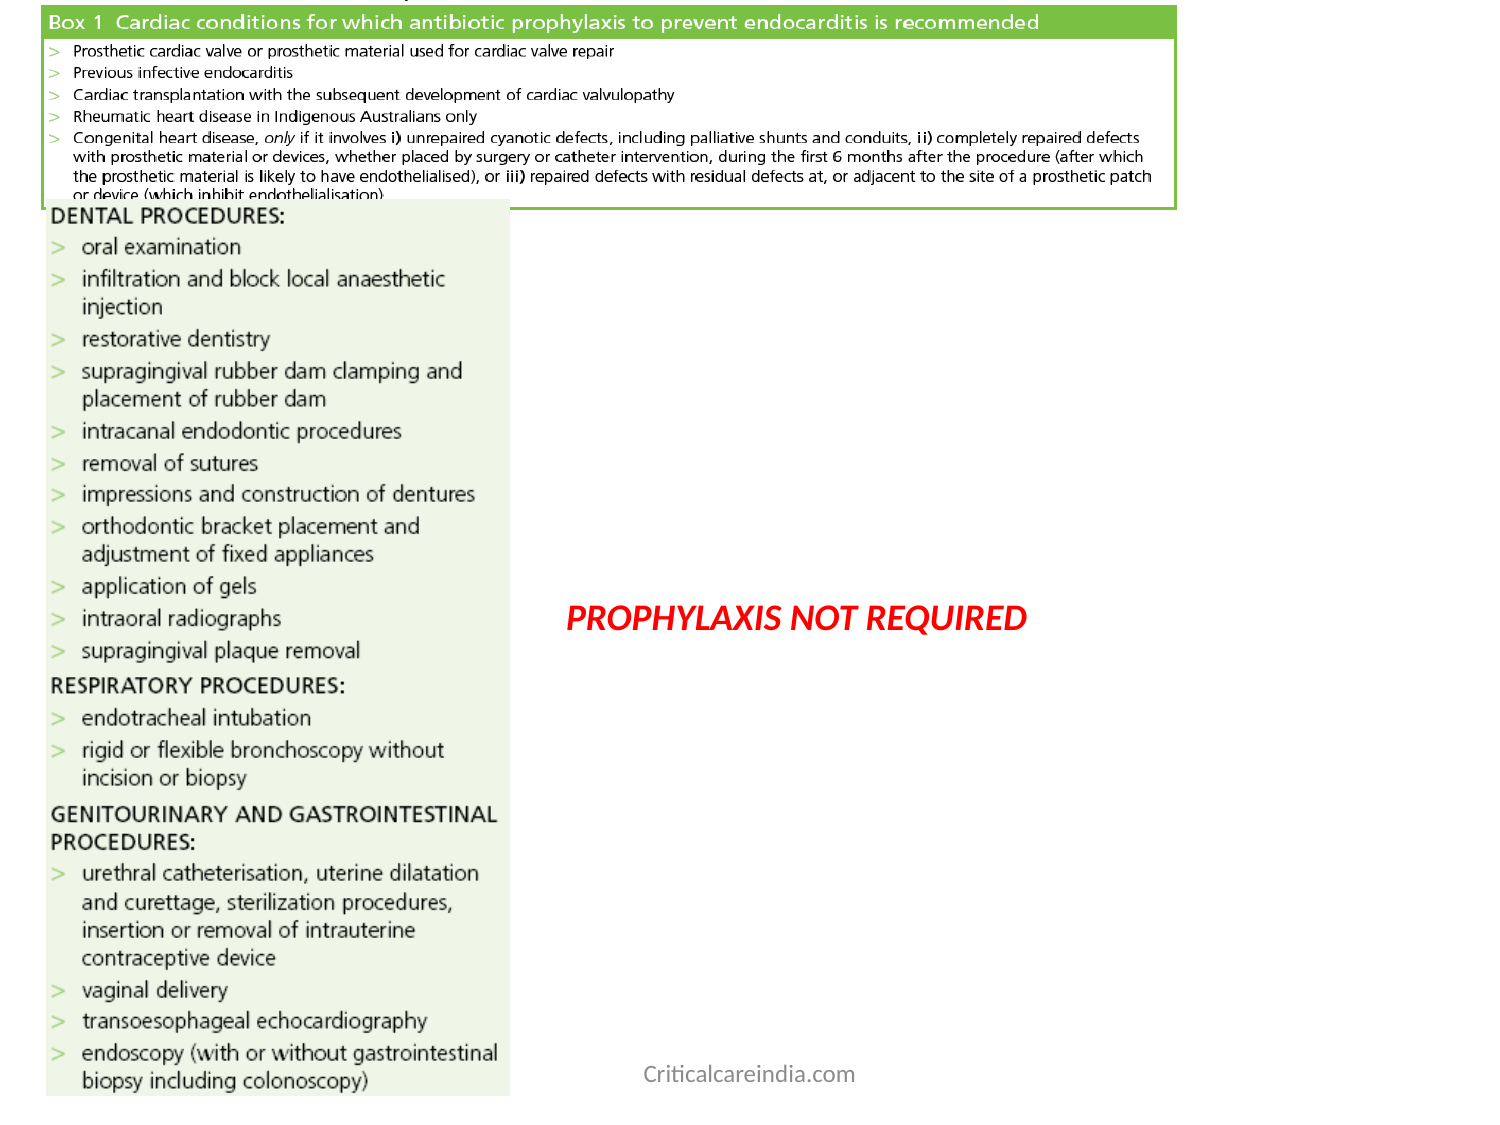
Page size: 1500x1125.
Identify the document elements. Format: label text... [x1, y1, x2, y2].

footer Criticalcareindia.com [512, 1042, 988, 1103]
picture [34, 0, 1184, 1097]
text_box PROPHYLAXIS NOT REQUIRED [514, 490, 1080, 740]
